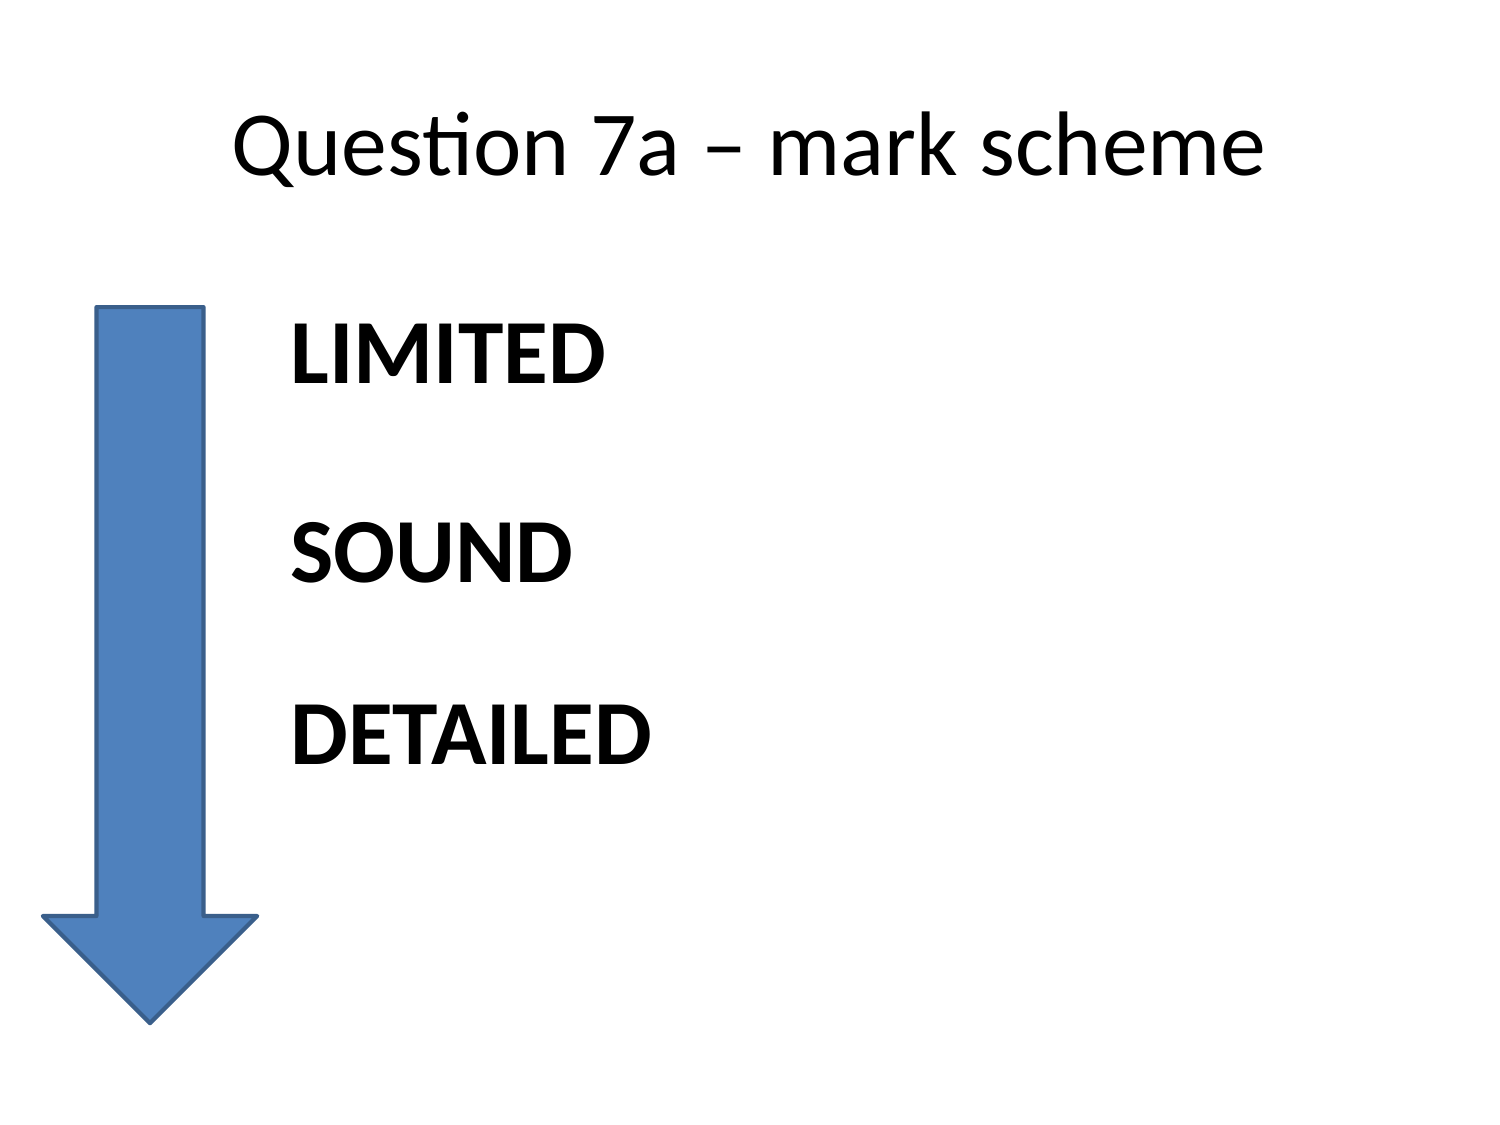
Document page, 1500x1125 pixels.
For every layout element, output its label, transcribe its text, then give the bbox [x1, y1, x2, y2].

table_header LIMITED [276, 308, 1456, 503]
table_cell DETAILED [276, 689, 1456, 886]
table_cell SOUND [276, 509, 1456, 687]
title Question 7a – mark scheme [75, 45, 1425, 233]
text_box [40, 305, 260, 1026]
